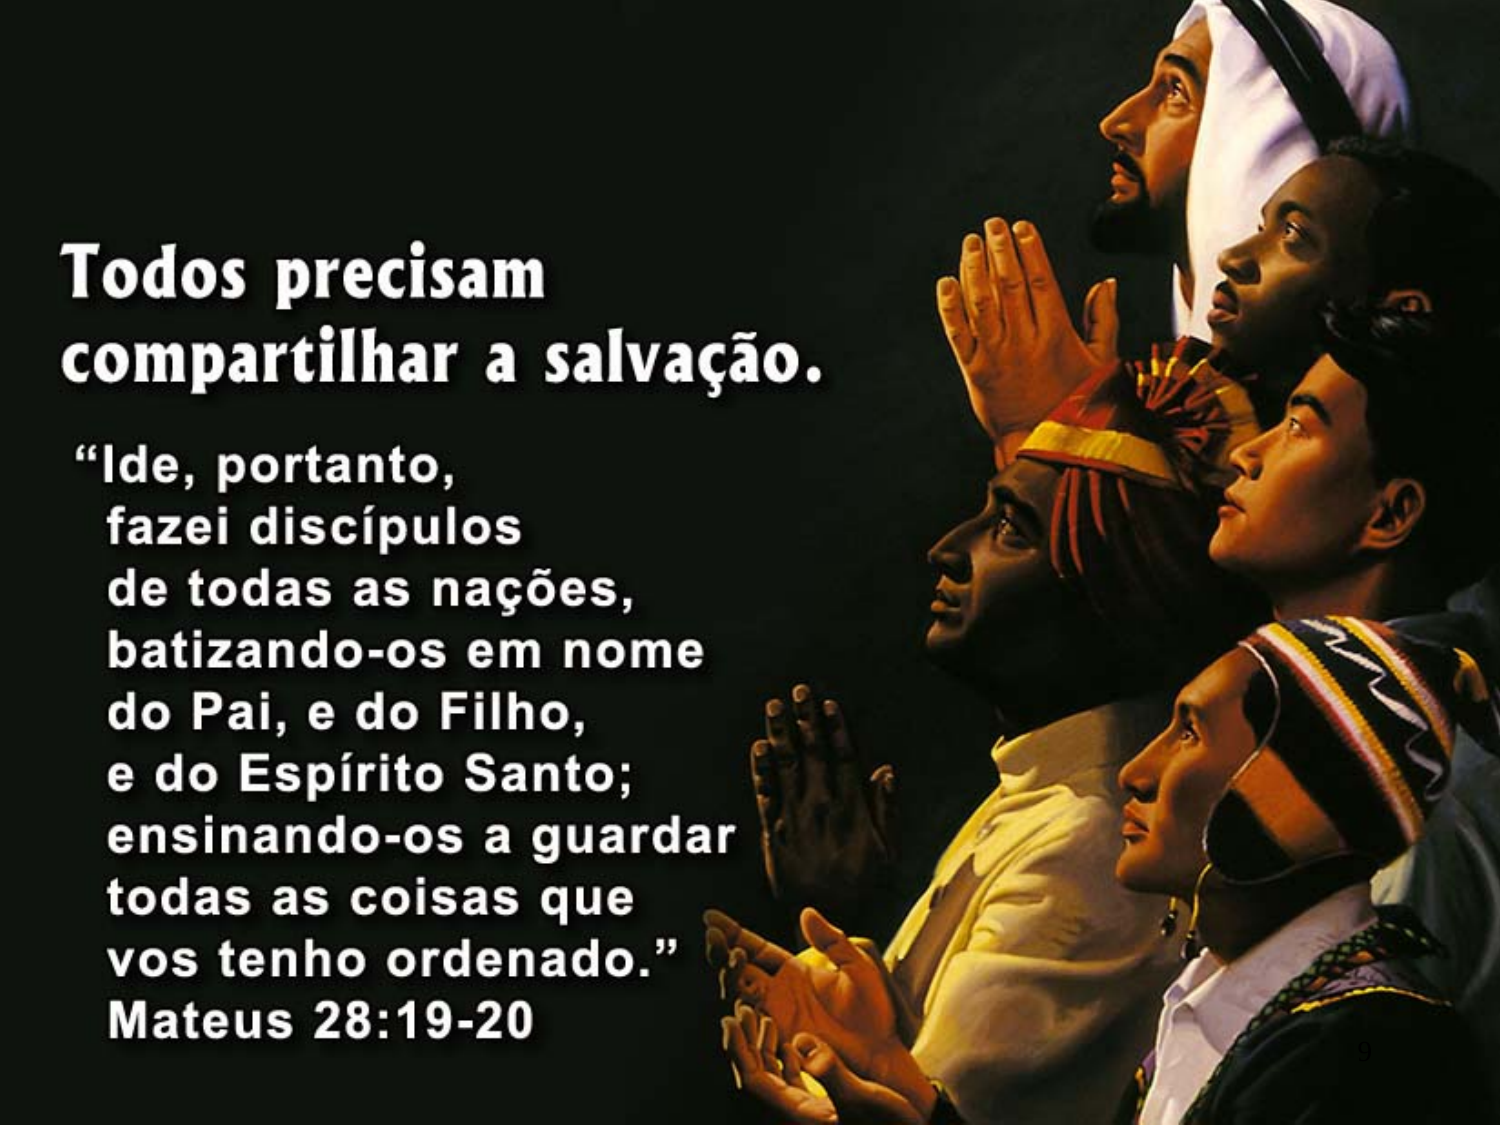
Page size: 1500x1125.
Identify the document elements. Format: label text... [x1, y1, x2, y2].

picture [0, 0, 1500, 1125]
slide_number 9 [1074, 1025, 1388, 1100]
